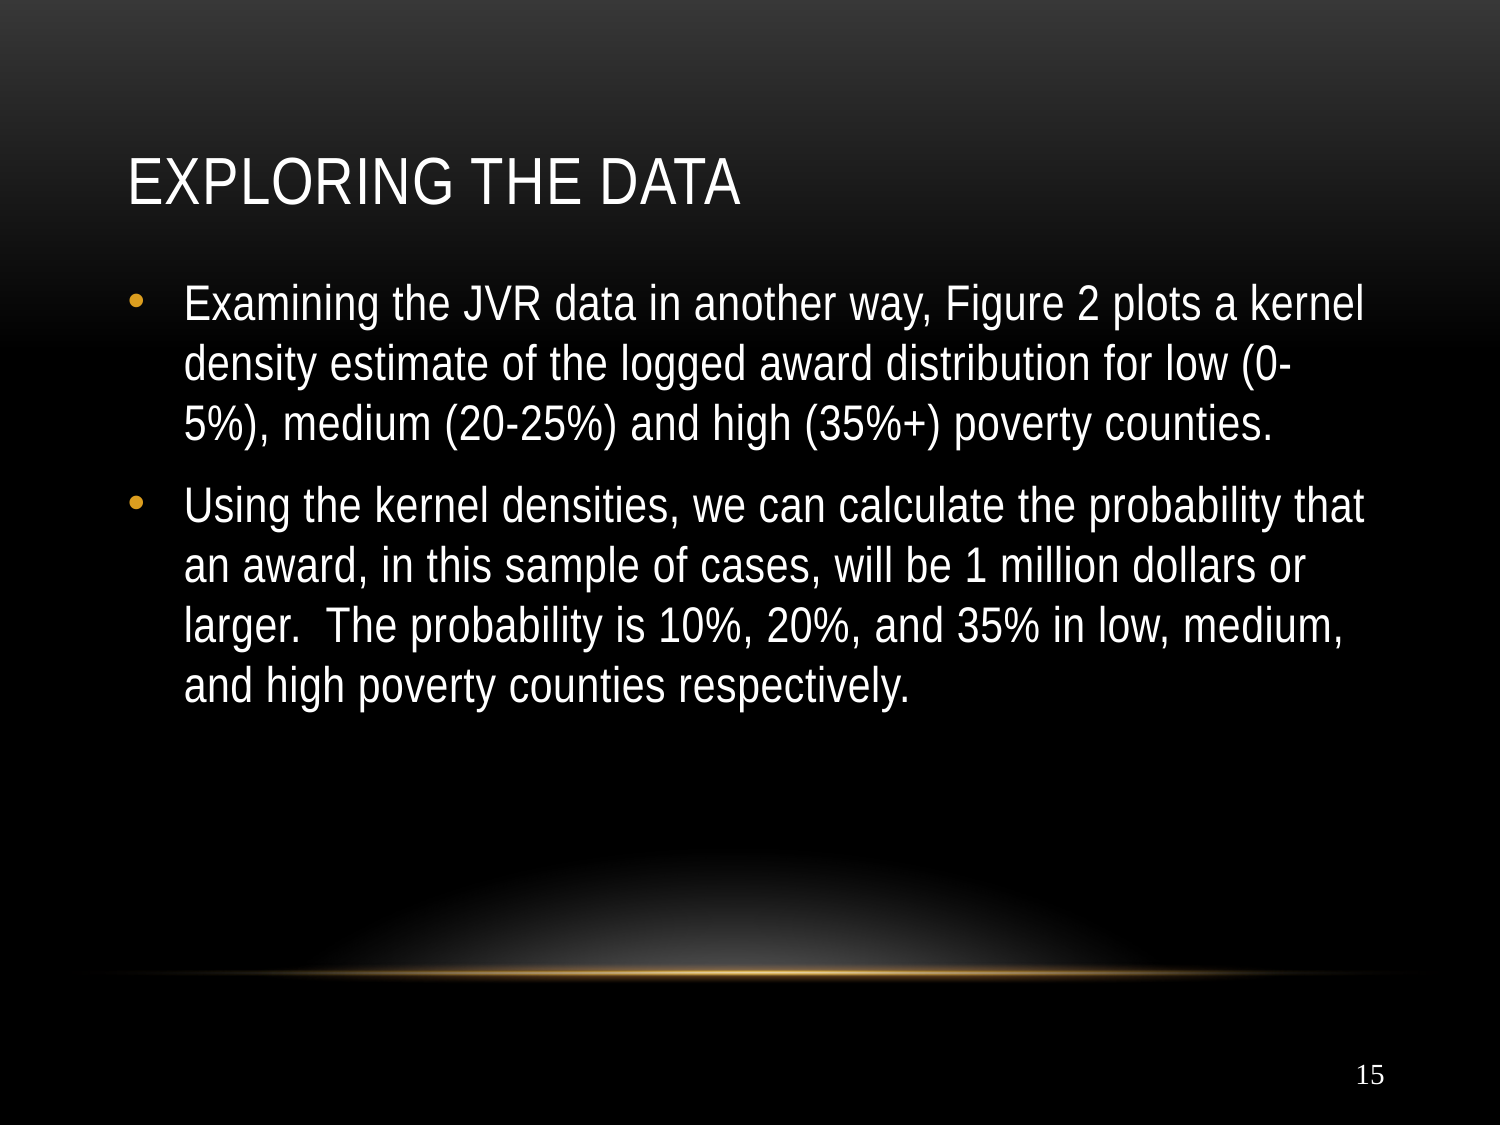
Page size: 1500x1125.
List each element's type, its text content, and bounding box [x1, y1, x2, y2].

title Exploring the Data [112, 99, 1388, 225]
slide_number 15 [1237, 1042, 1400, 1103]
picture [0, 0, 1500, 1125]
list Examining the JVR data in another way, Figure 2 plots a kernel density estimate of the logged award distribution for low (0-5%), medium (20-25%) and high (35%+) poverty counties. Using the kernel densities, we can calculate the probability that an award, in this sample of cases, will be 1 million dollars or larger. The probability is 10%, 20%, and 35% in low, medium, and high poverty counties respectively. [112, 262, 1388, 1000]
